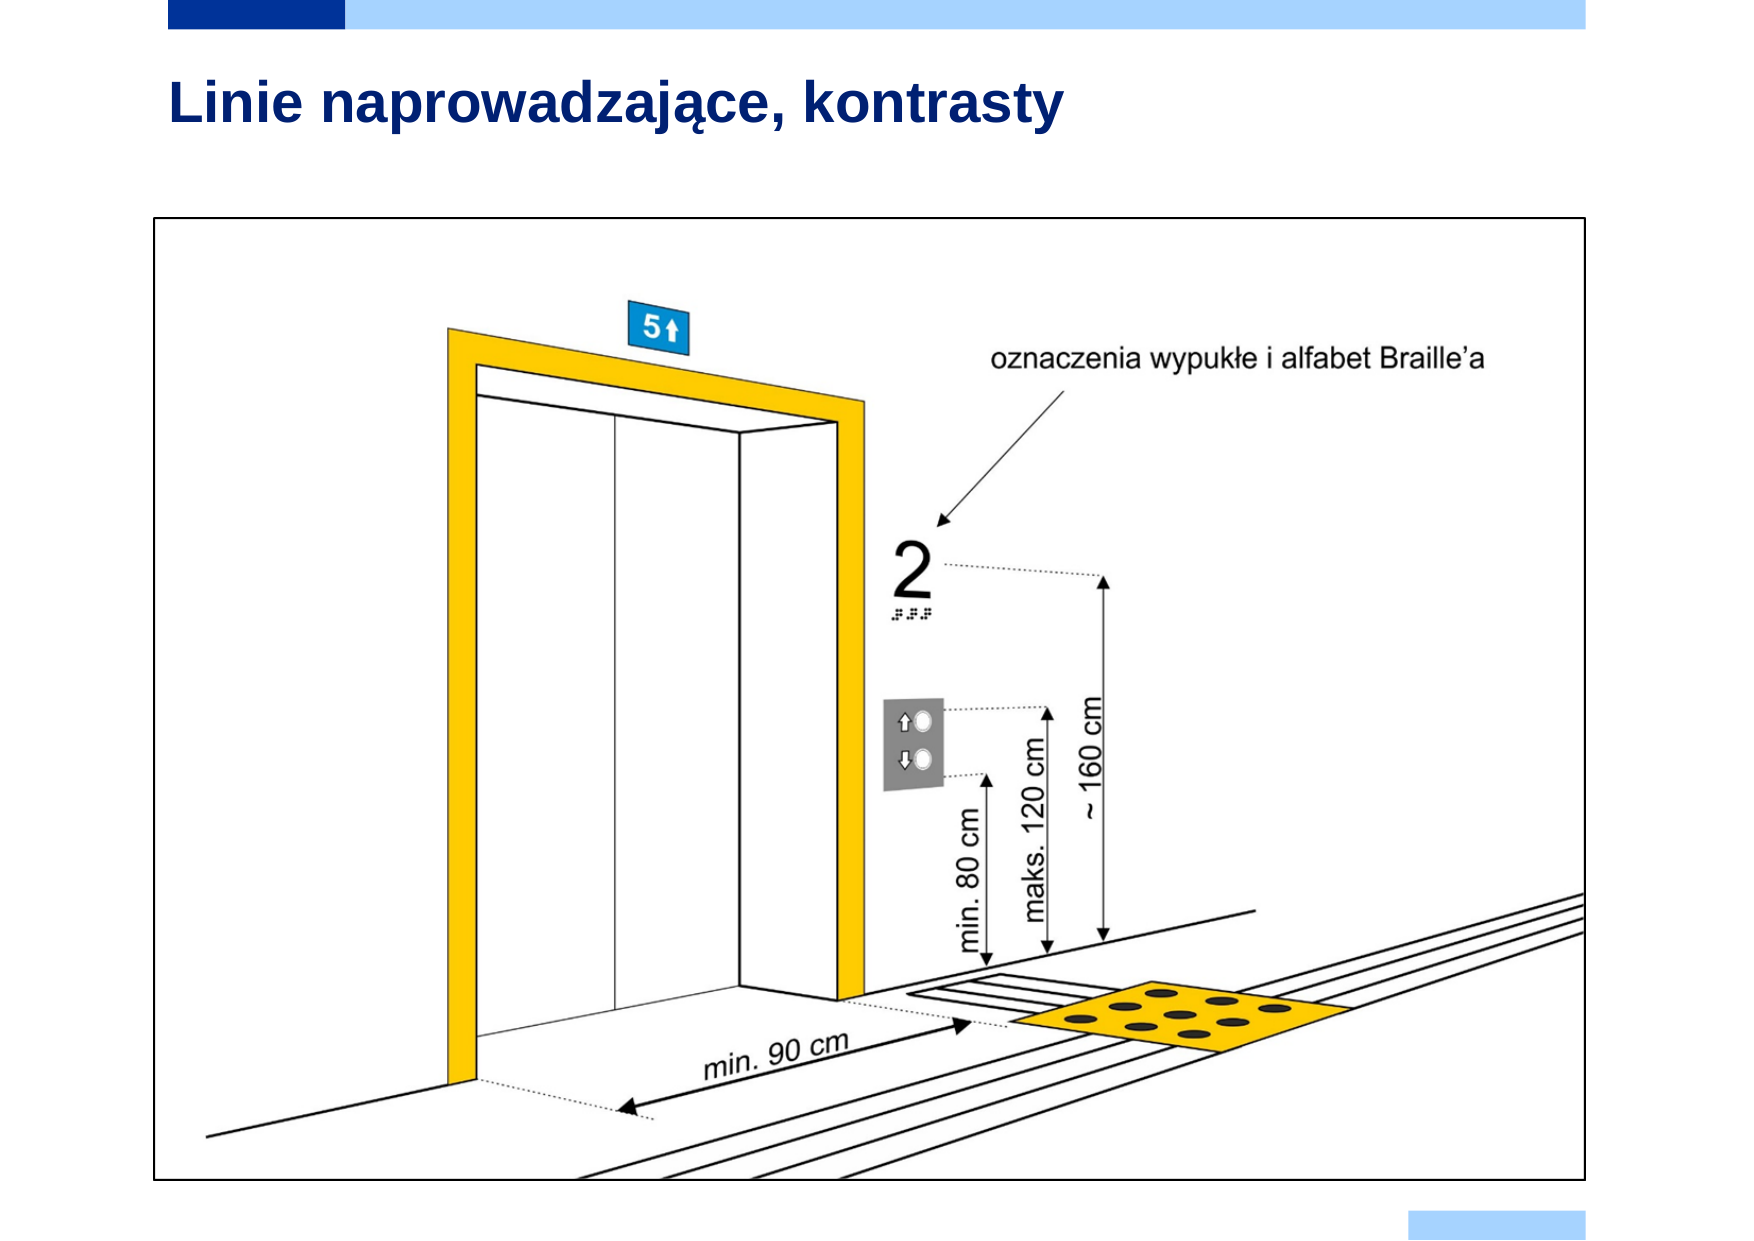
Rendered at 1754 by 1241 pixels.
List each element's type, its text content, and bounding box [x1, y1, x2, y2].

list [153, 217, 1586, 1182]
title Linie naprowadzające, kontrasty [168, 59, 1586, 172]
